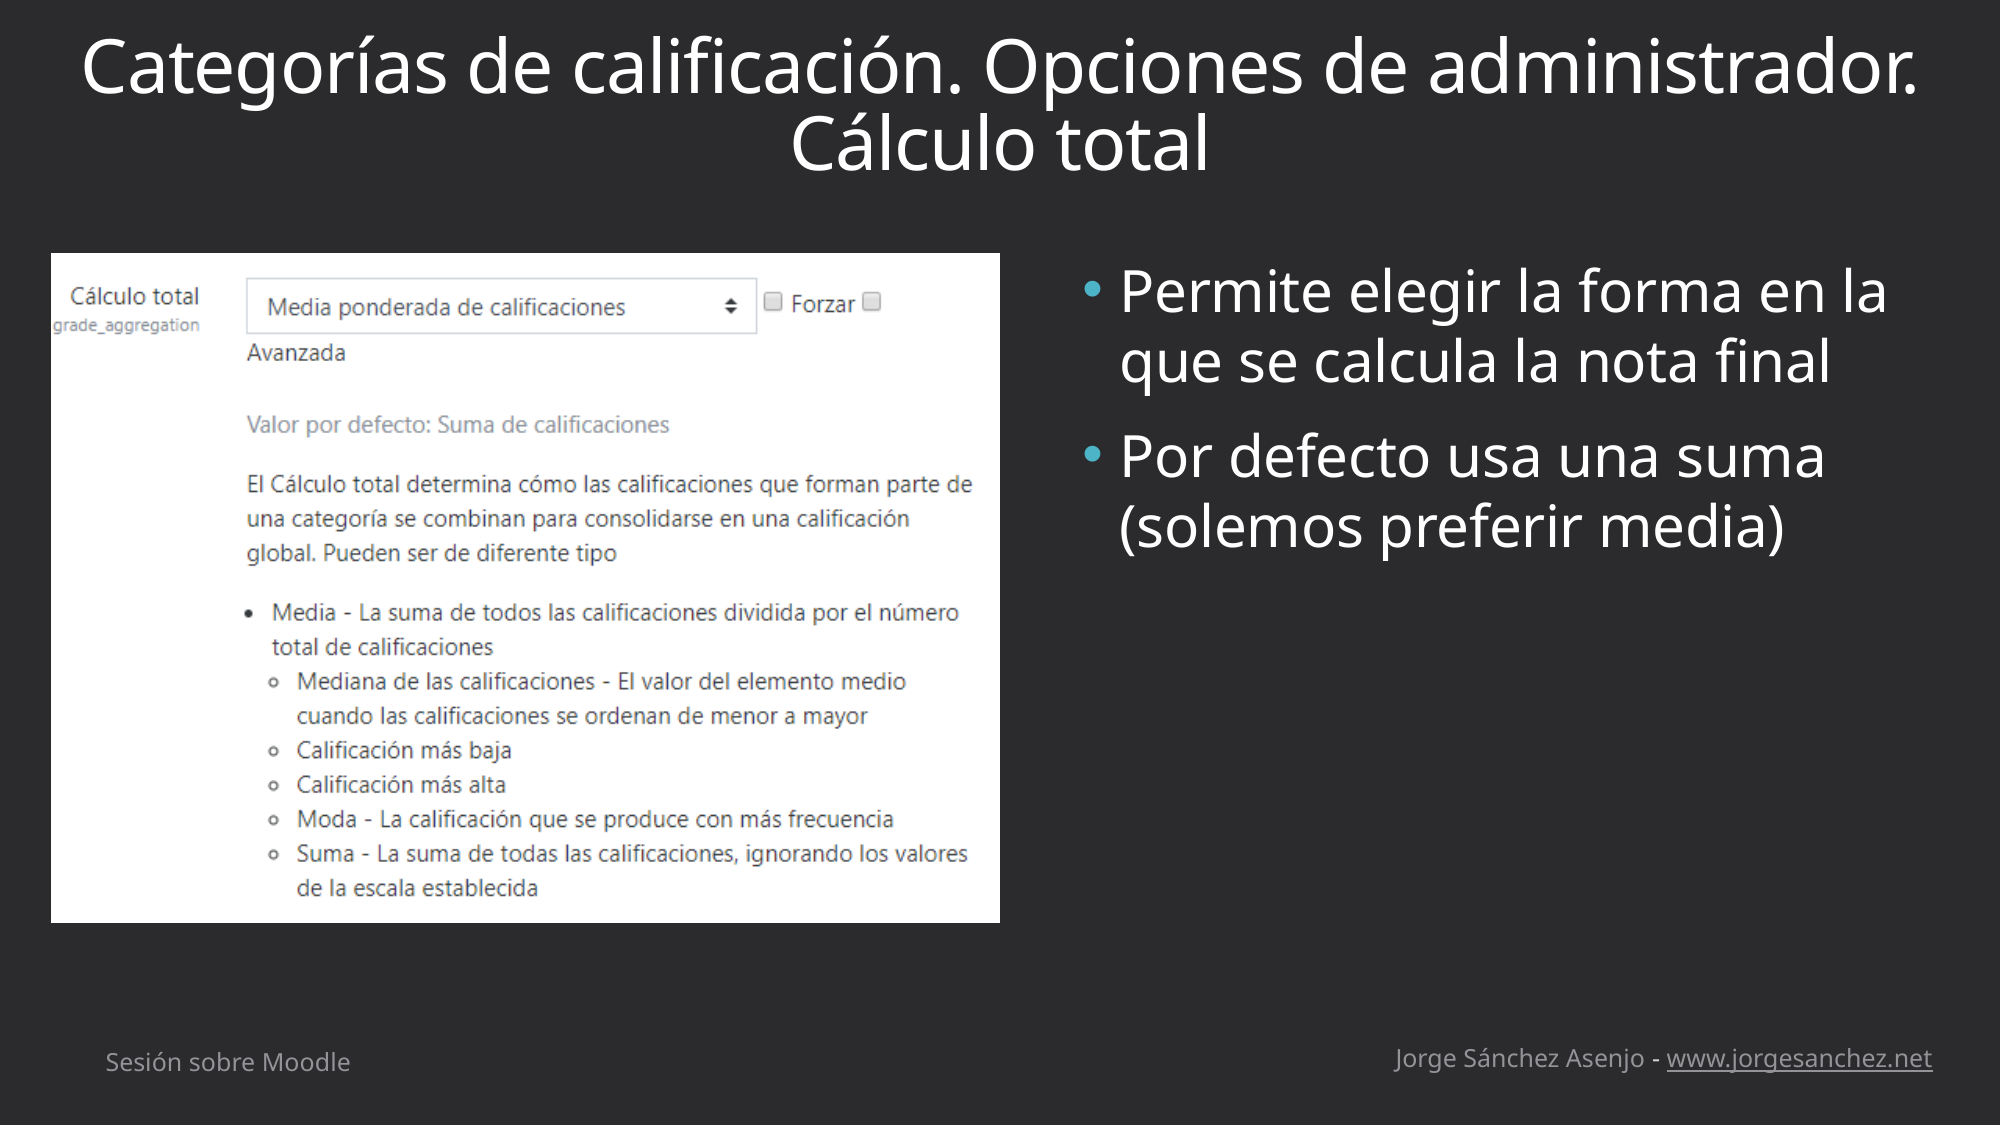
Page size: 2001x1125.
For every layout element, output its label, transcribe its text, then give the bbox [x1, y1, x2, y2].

list Permite elegir la forma en la que se calcula la nota final Por defecto usa una suma (solemos preferir media) [1082, 253, 2000, 968]
picture [51, 253, 1001, 923]
title Categorías de calificación. Opciones de administrador. Cálculo total [0, 0, 2000, 218]
